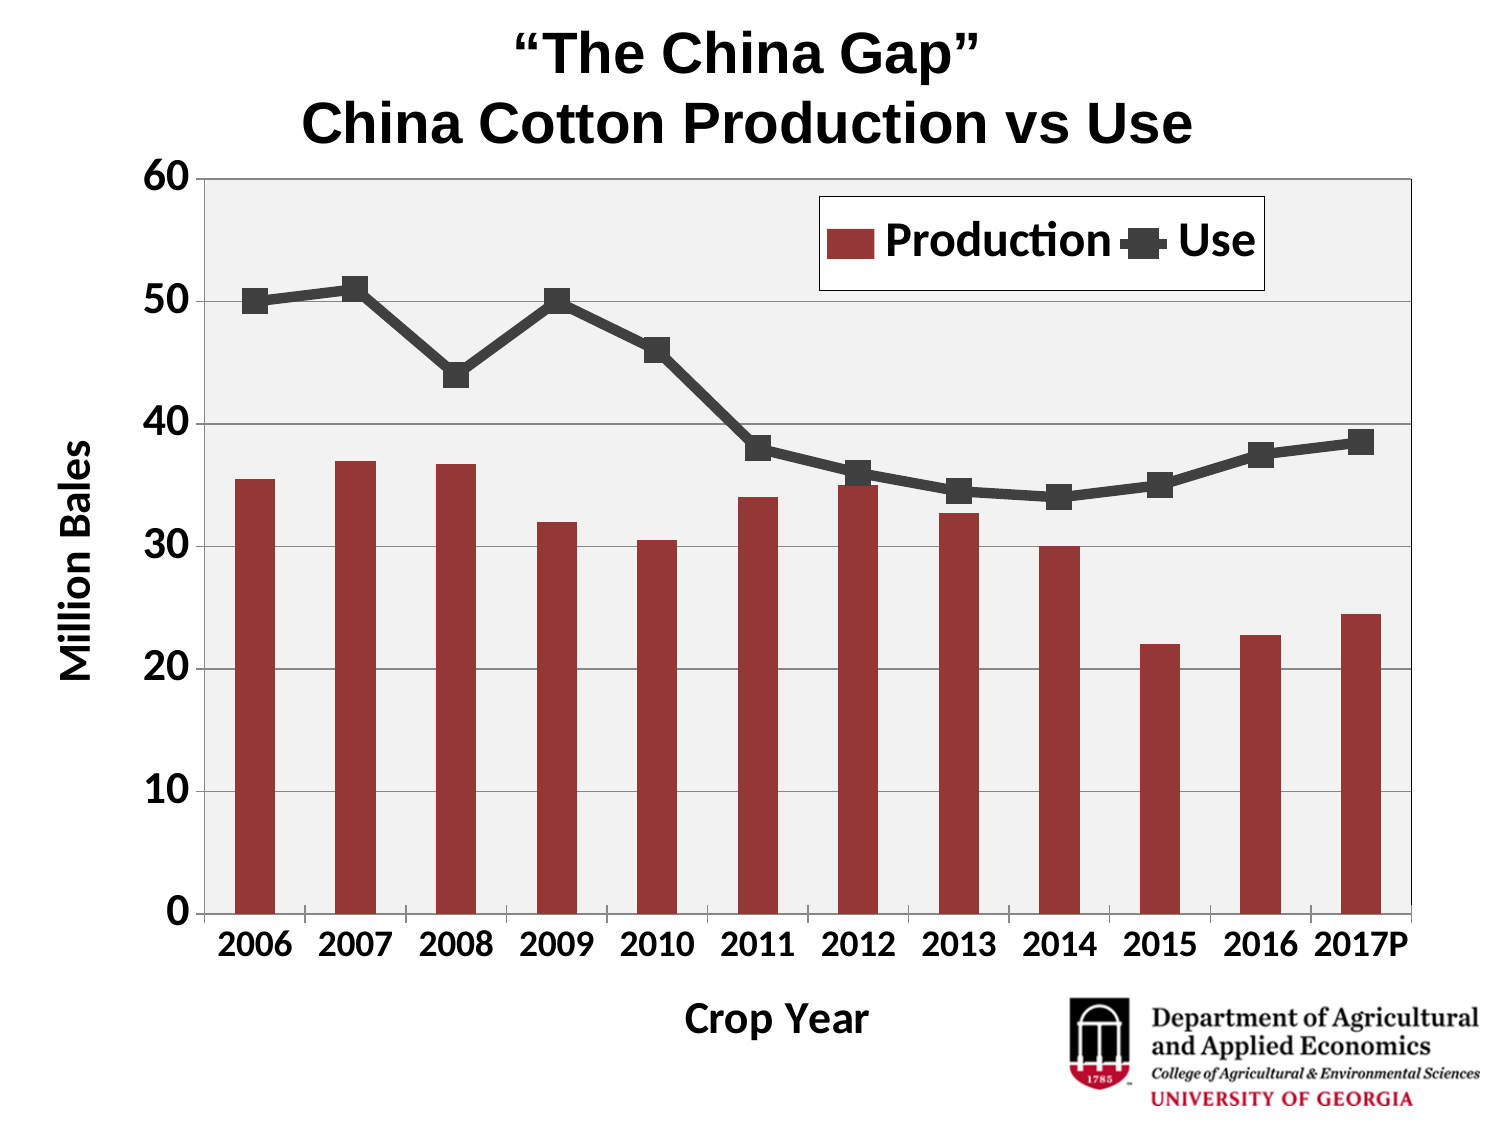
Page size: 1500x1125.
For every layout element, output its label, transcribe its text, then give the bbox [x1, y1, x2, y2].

chart [14, 137, 1441, 1083]
picture [1066, 995, 1480, 1106]
text_box “The China Gap” China Cotton Production vs Use [0, 8, 1500, 163]
